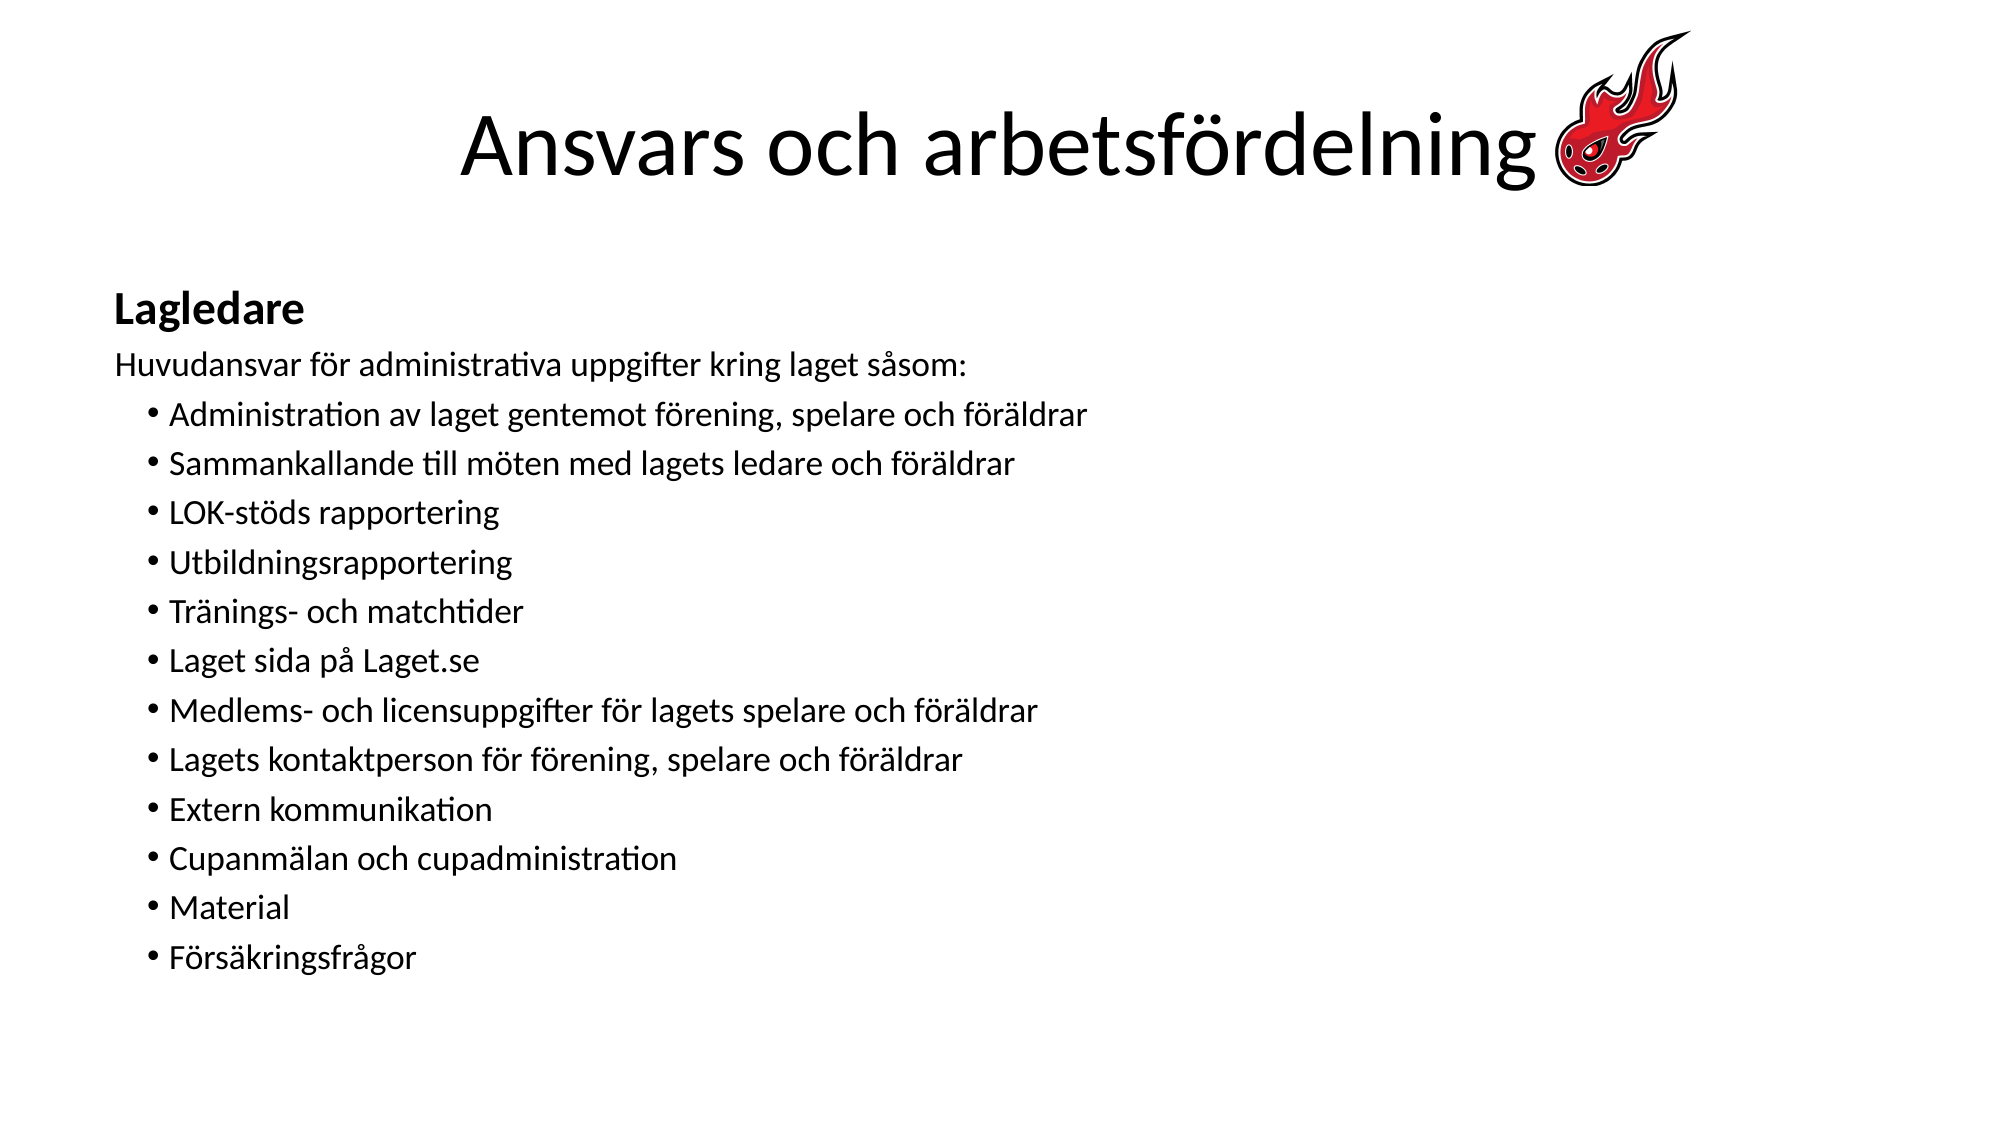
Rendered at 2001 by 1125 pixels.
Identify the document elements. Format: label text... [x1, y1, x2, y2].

picture [1554, 30, 1692, 187]
title Ansvars och arbetsfördelning [99, 45, 1900, 233]
list Lagledare Huvudansvar för administrativa uppgifter kring laget såsom: Administration av laget gentemot förening, spelare och föräldrar Sammankallande till möten med lagets ledare och föräldrar LOK-stöds rapportering Utbildningsrapportering Tränings- och matchtider Laget sida på Laget.se Medlems- och licensuppgifter för lagets spelare och föräldrar Lagets kontaktperson för förening, spelare och föräldrar Extern kommunikation Cupanmälan och cupadministration Material Försäkringsfrågor [99, 262, 1900, 1005]
